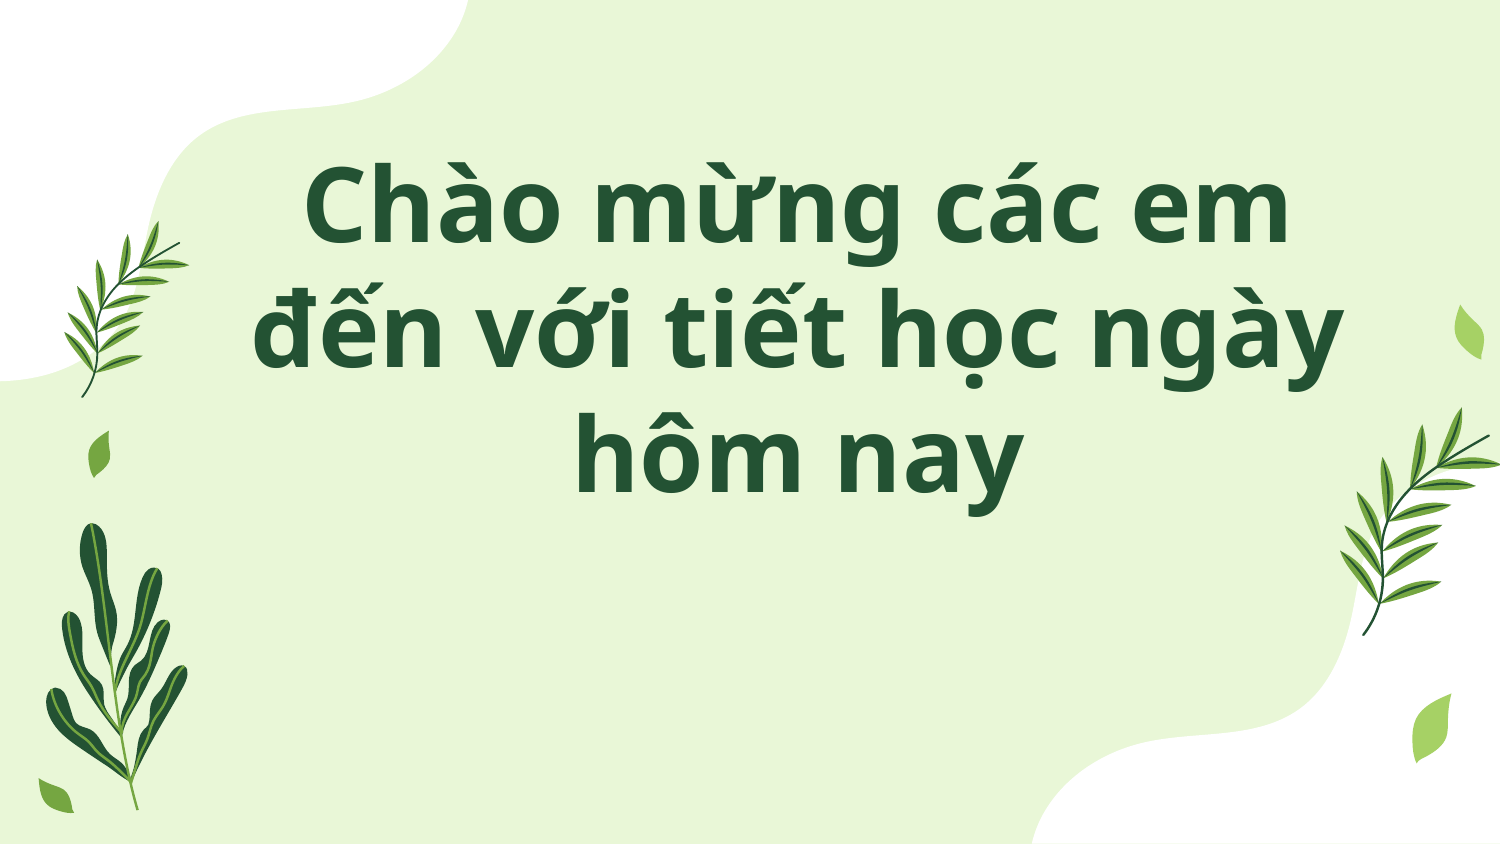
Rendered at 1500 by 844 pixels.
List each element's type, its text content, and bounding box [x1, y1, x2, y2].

title Chào mừng các em đến với tiết học ngày hôm nay [176, 88, 1419, 528]
